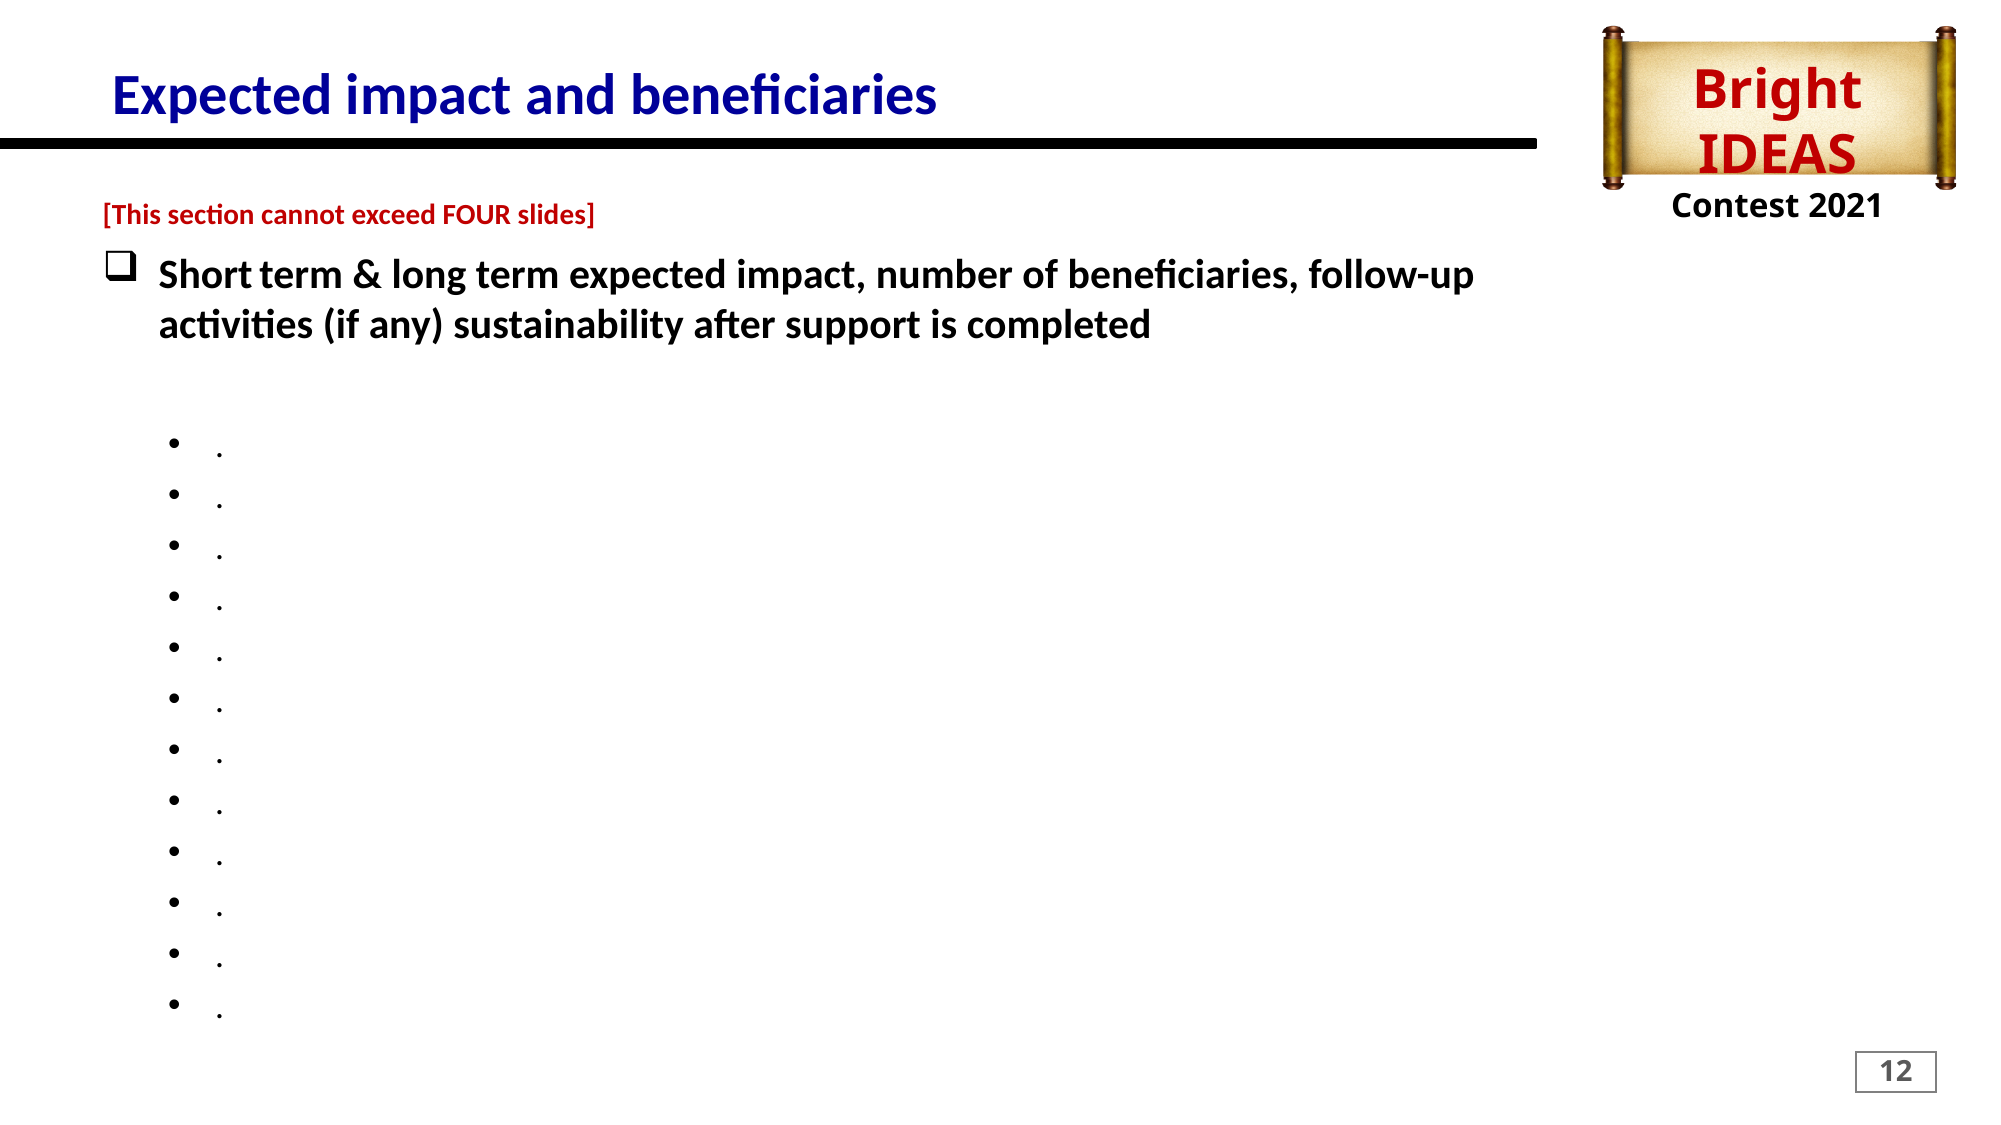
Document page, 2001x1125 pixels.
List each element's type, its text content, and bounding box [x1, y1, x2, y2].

title Expected impact and beneficiaries [112, 45, 1388, 138]
list [This section cannot exceed FOUR slides] Short term & long term expected impact, number of beneficiaries, follow-up activities (if any) sustainability after support is completed . . . . . . . . . . . . [87, 187, 1638, 1113]
picture [1601, 24, 1957, 190]
